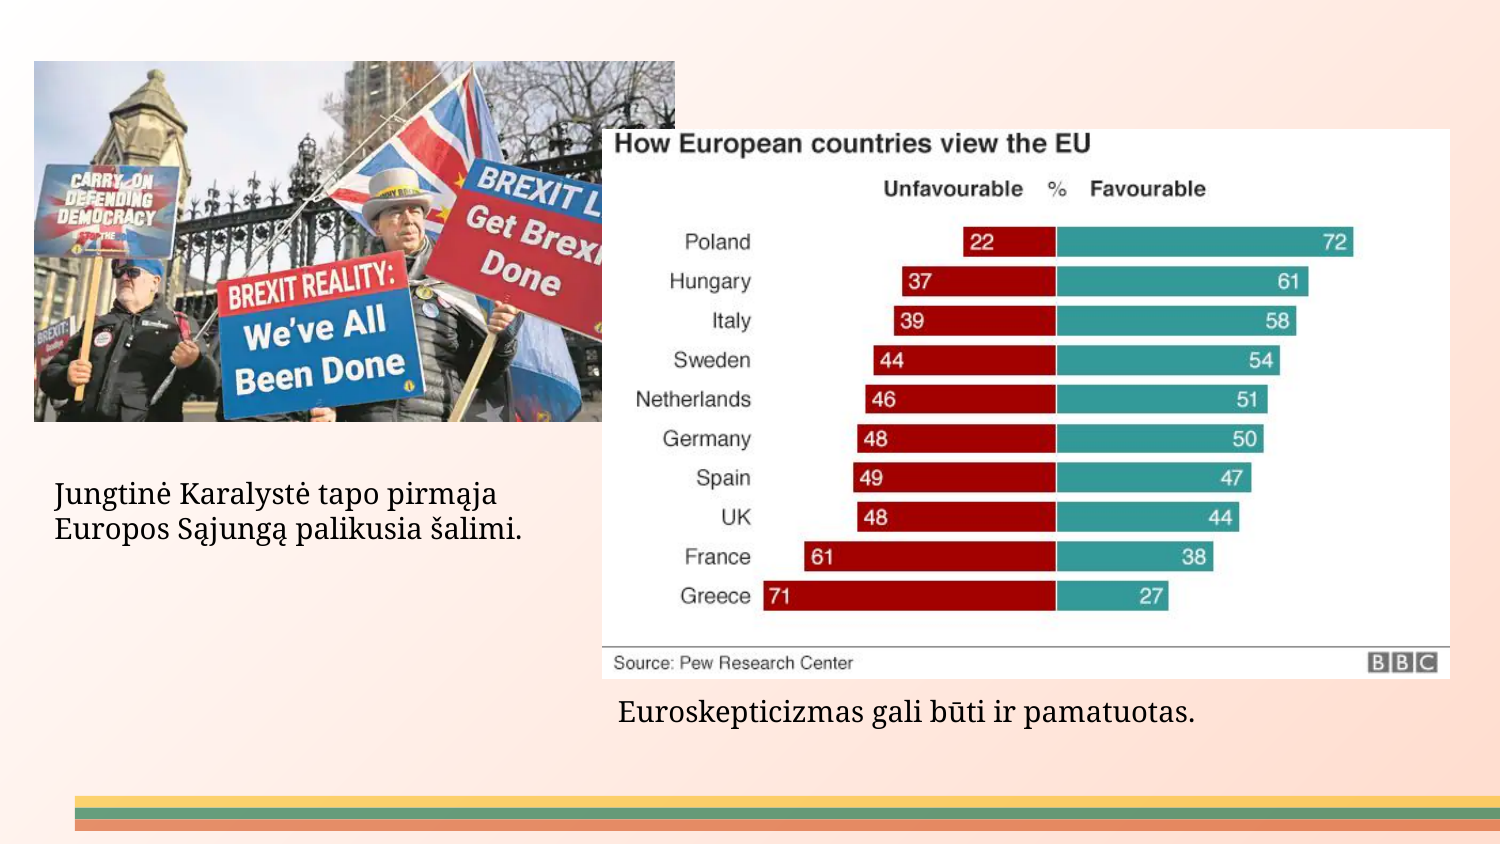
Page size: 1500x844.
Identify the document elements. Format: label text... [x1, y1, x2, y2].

text_box Jungtinė Karalystė tapo pirmąja Europos Sąjungą palikusia šalimi. [39, 460, 596, 665]
picture [34, 61, 1450, 679]
text_box Euroskepticizmas gali būti ir pamatuotas. [602, 687, 1449, 803]
